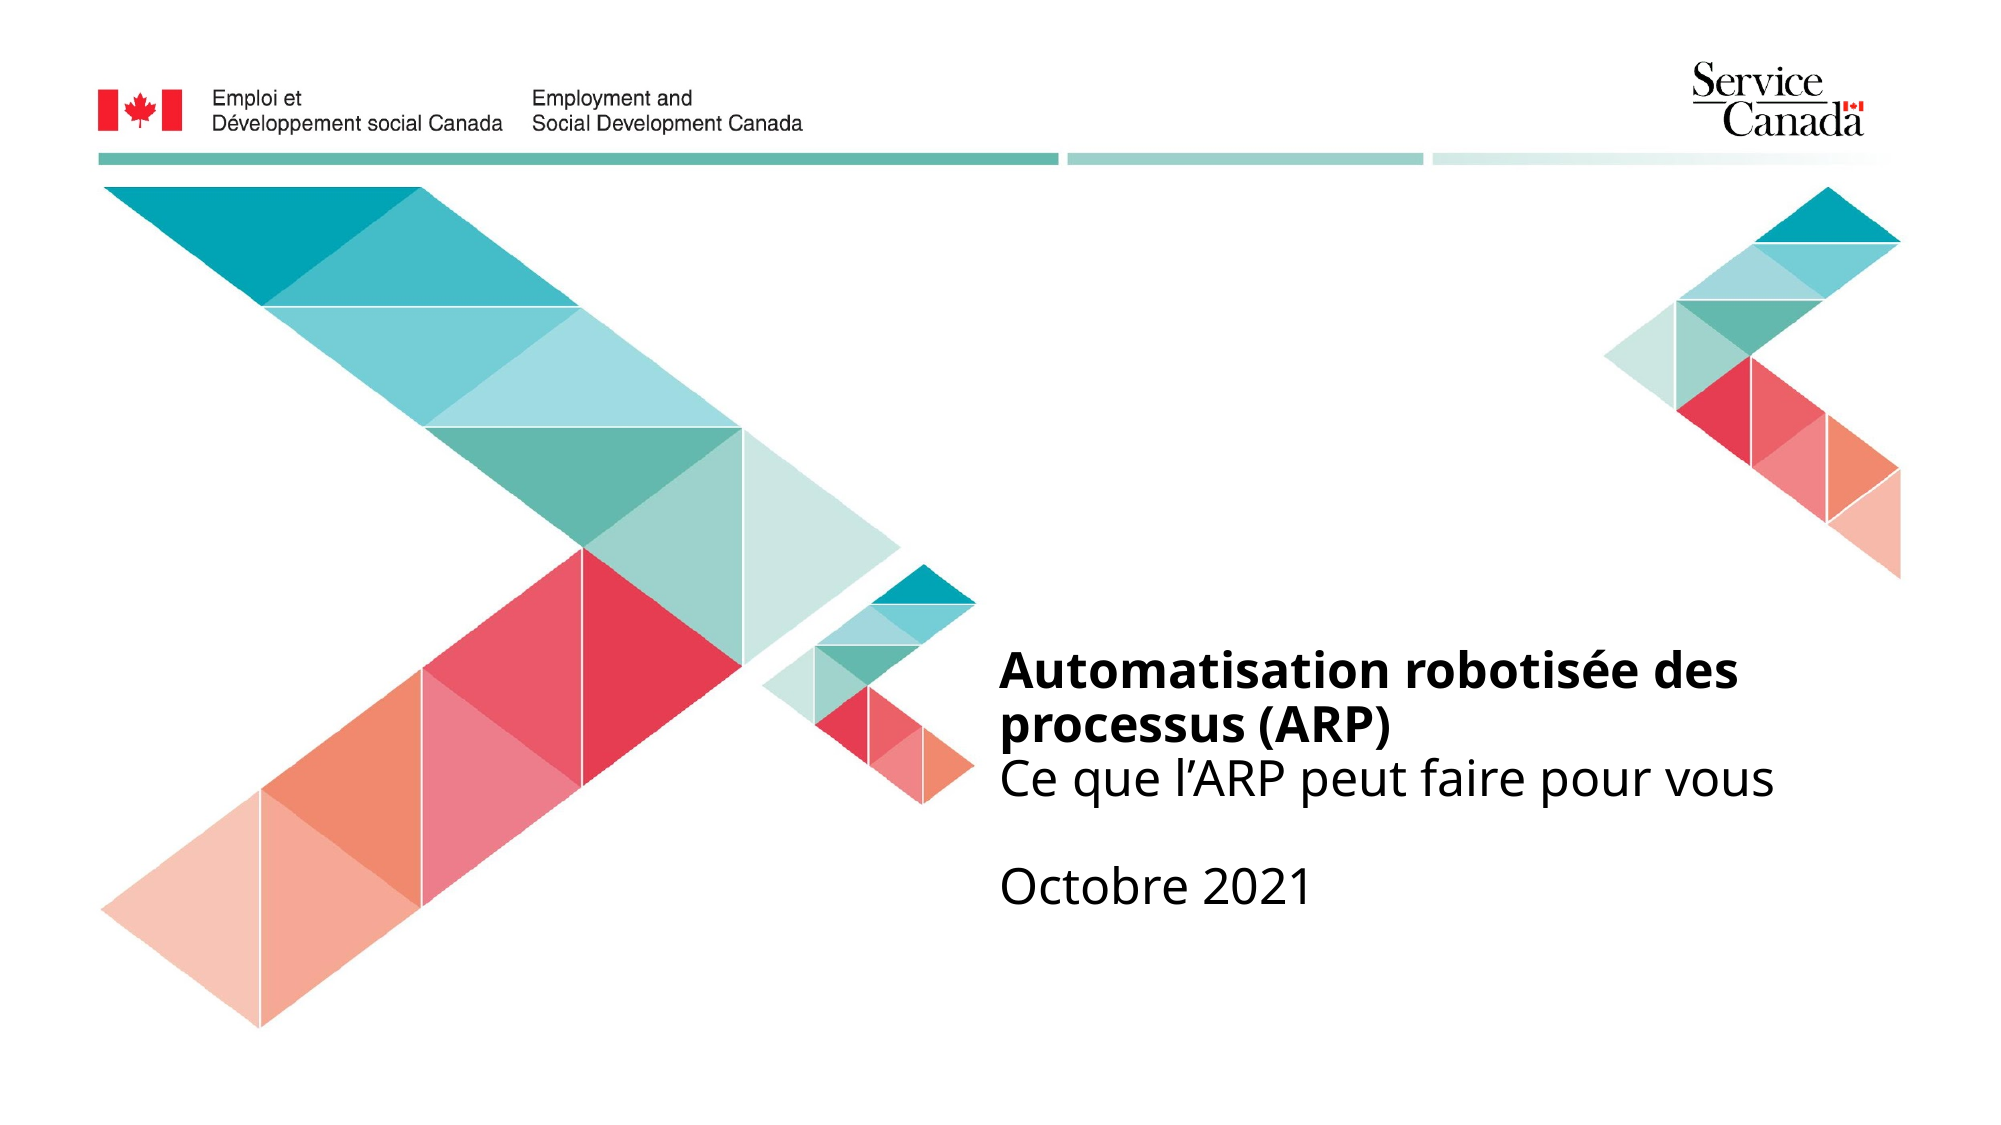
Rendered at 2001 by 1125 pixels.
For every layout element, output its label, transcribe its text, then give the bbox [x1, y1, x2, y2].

picture [0, 0, 2001, 1125]
list Automatisation robotisée des processus (ARP) Ce que l’ARP peut faire pour vous Octobre 2021 [984, 577, 1993, 939]
